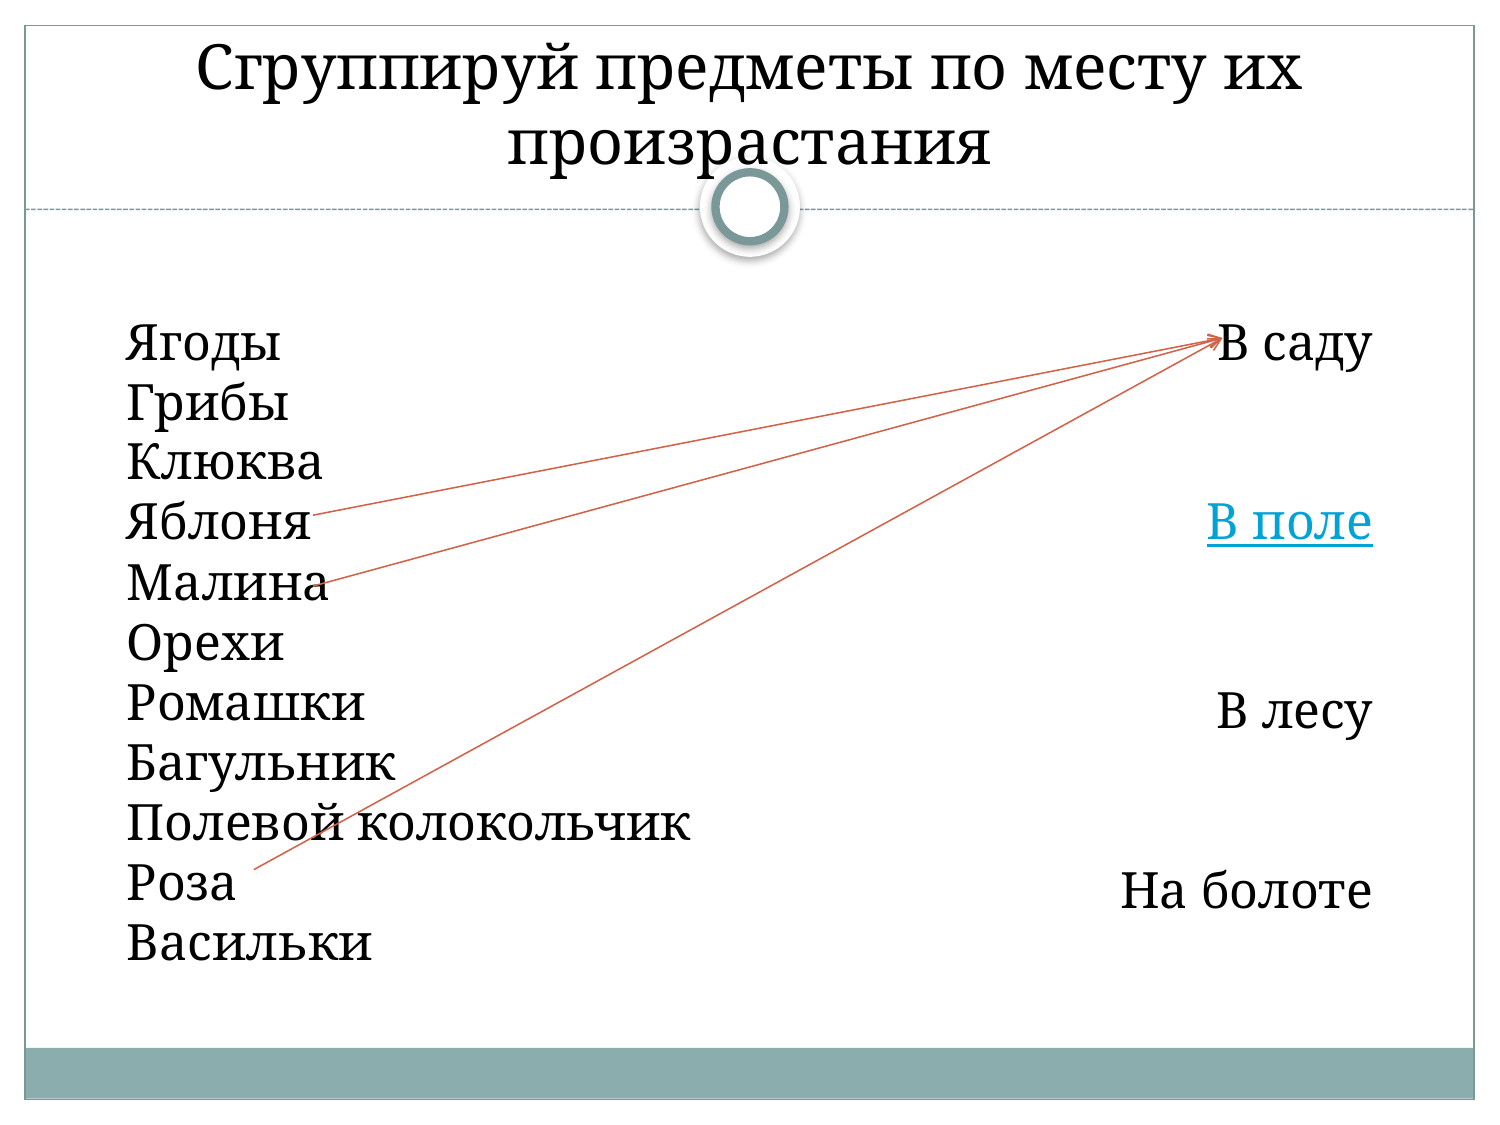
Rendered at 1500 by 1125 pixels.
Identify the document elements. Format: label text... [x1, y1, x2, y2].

text_box Ягоды Грибы Клюква Яблоня Малина Орехи Ромашки Багульник Полевой колокольчик Роза Васильки В саду В поле В лесу На болоте [112, 302, 1388, 1125]
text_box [253, 337, 1223, 870]
text_box Сгруппируй предметы по месту их произрастания [49, 19, 1450, 185]
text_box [312, 337, 1223, 587]
